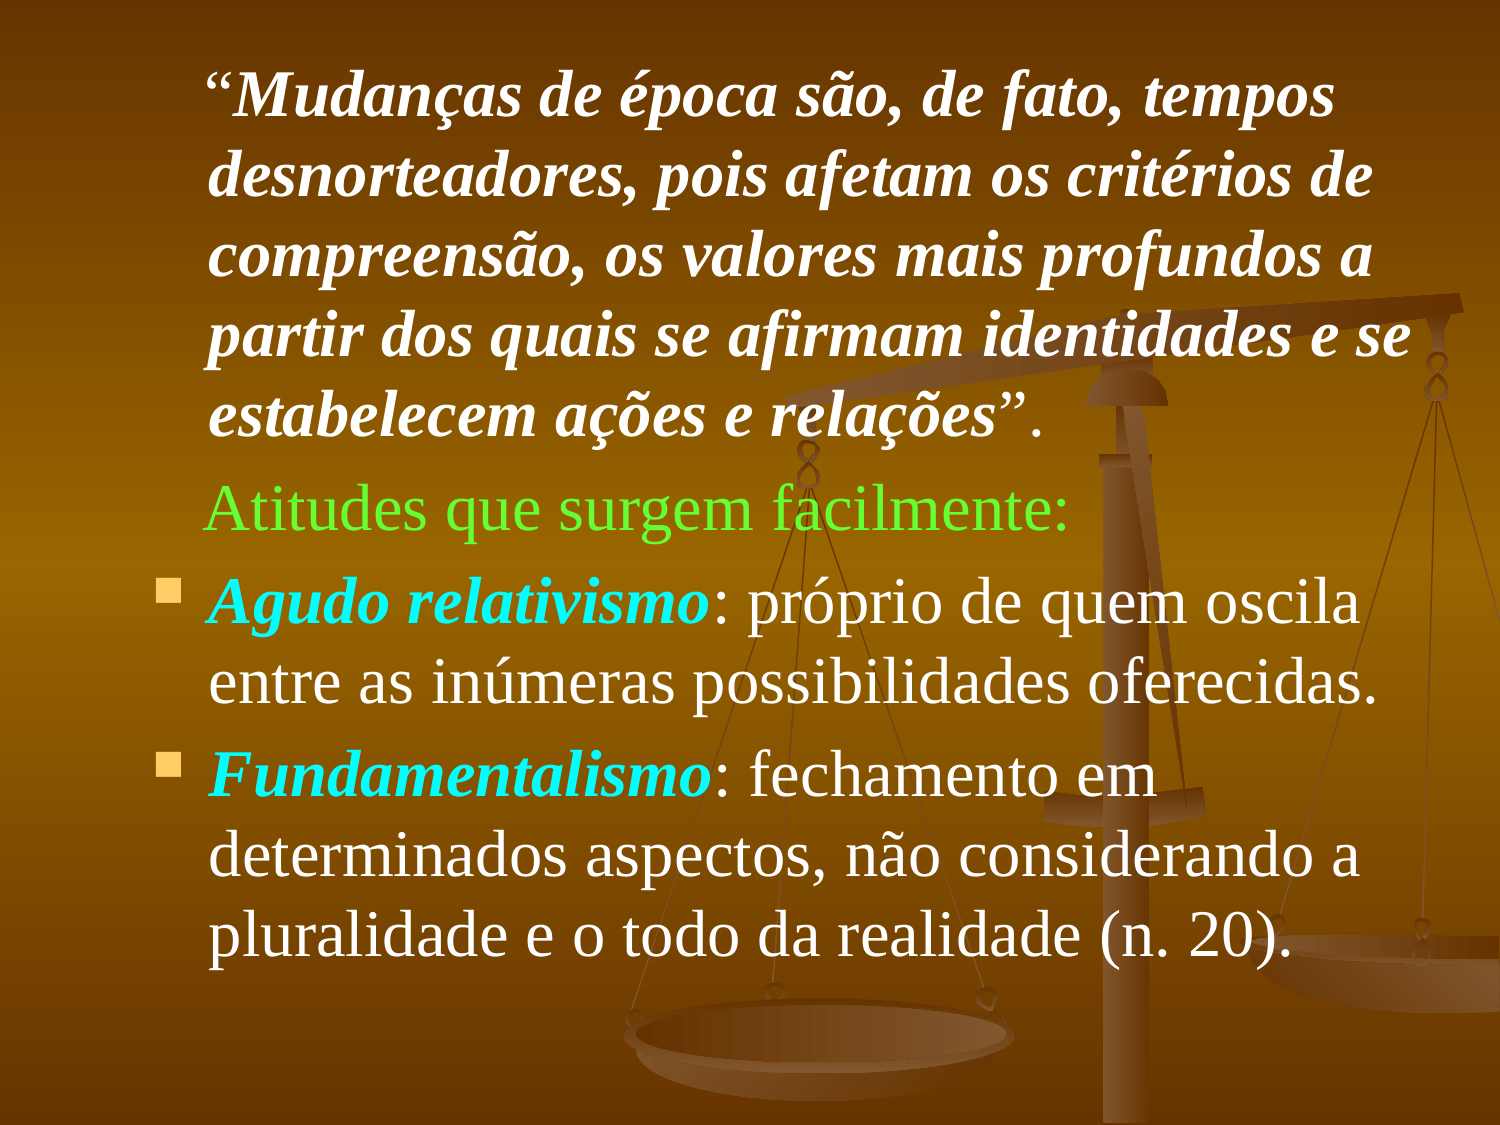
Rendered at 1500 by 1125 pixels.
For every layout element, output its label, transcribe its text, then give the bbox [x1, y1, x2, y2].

list “Mudanças de época são, de fato, tempos desnorteadores, pois afetam os critérios de compreensão, os valores mais profundos a partir dos quais se afirmam identidades e se estabelecem ações e relações”. Atitudes que surgem facilmente: Agudo relativismo: próprio de quem oscila entre as inúmeras possibilidades oferecidas. Fundamentalismo: fechamento em determinados aspectos, não considerando a pluralidade e o todo da realidade (n. 20). [137, 42, 1452, 1001]
